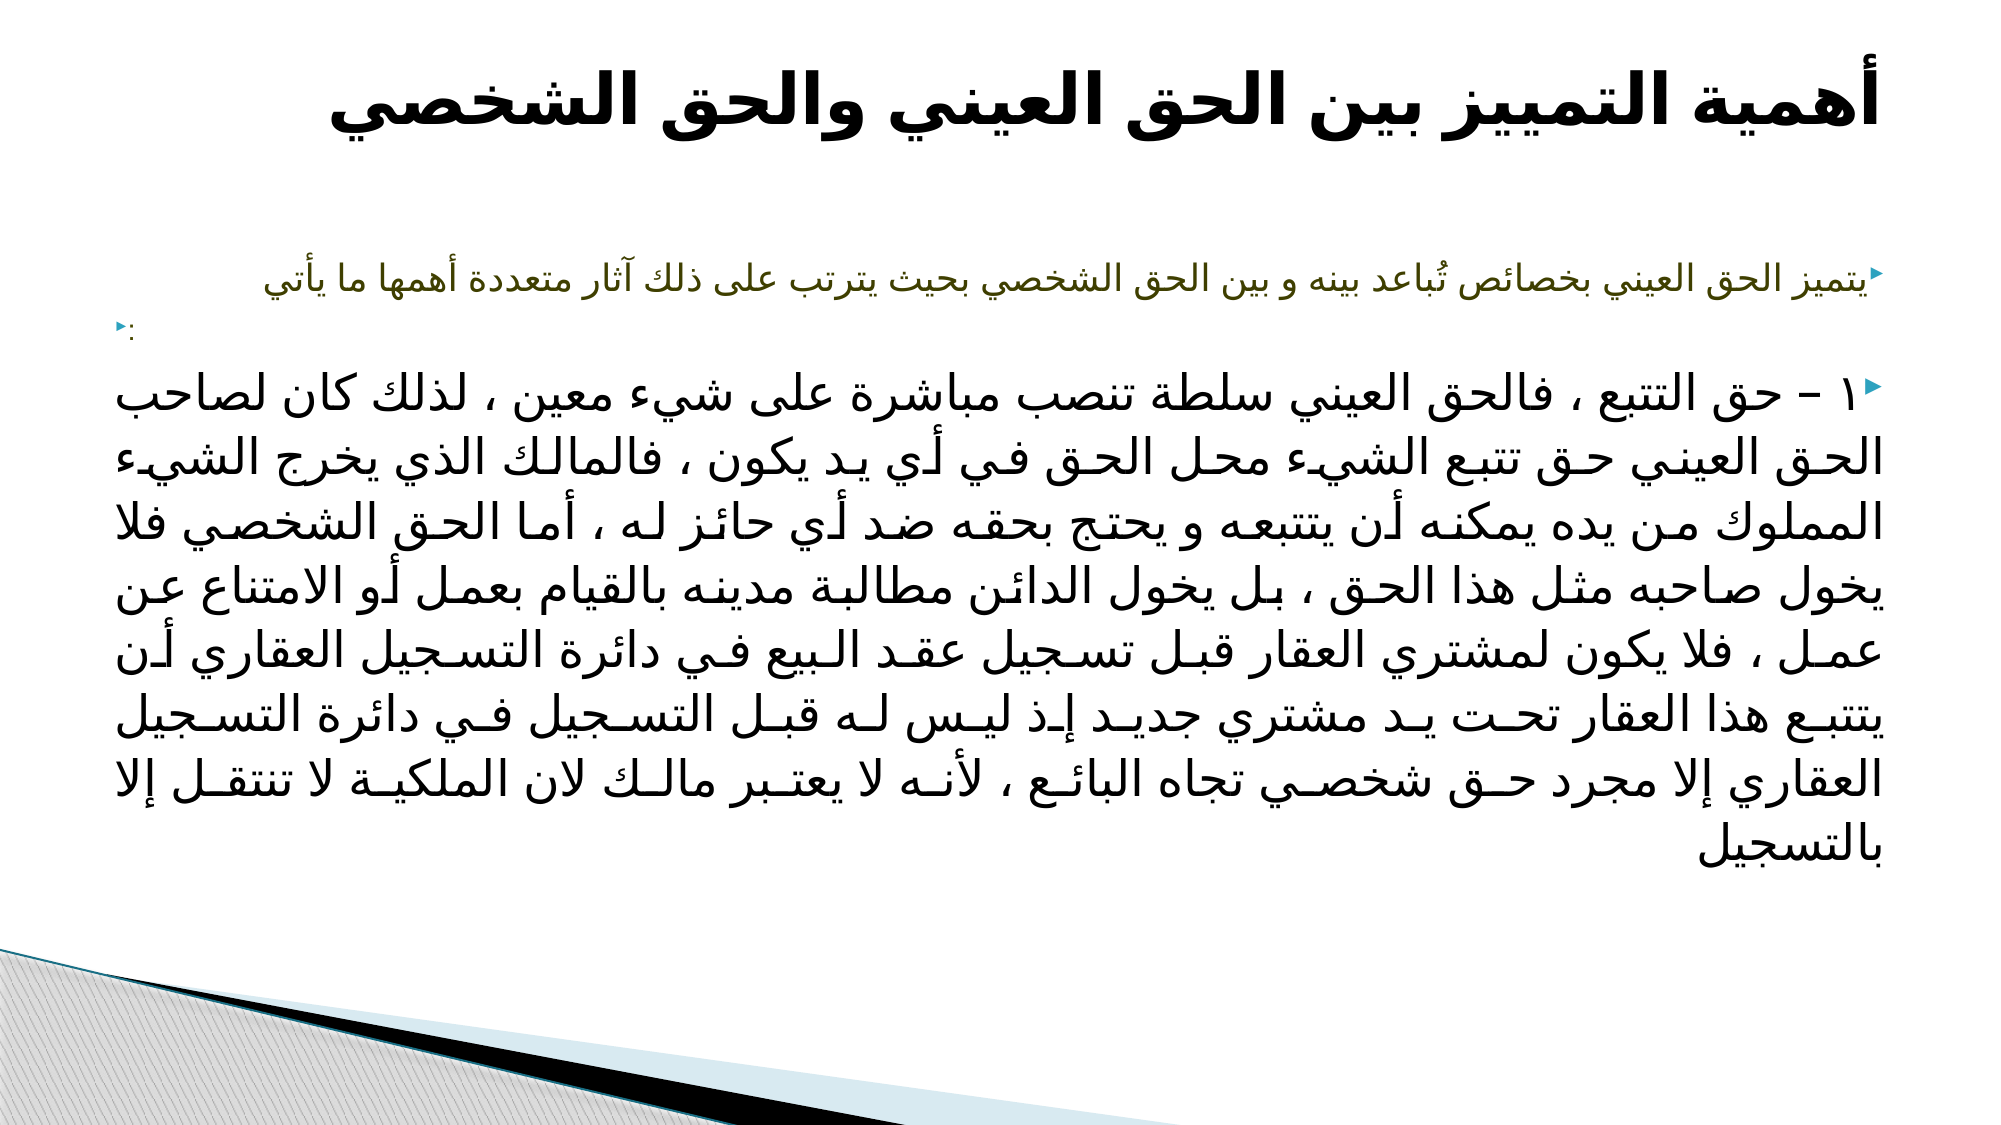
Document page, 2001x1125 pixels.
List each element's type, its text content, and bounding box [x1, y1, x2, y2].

list يتميز الحق العيني بخصائص تُباعد بينه و بين الحق الشخصي بحيث يترتب على ذلك آثار متعددة أهمها ما يأتي : ۱ – حق التتبع ، فالحق العيني سلطة تنصب مباشرة على شيء معين ، لذلك كان لصاحب الحق العيني حق تتبع الشيء محل الحق في أي يد يكون ، فالمالك الذي يخرج الشيء المملوك من يده يمكنه أن يتتبعه و يحتج بحقه ضد أي حائز له ، أما الحق الشخصي فلا يخول صاحبه مثل هذا الحق ، بل يخول الدائن مطالبة مدينه بالقيام بعمل أو الامتناع عن عمل ، فلا يكون لمشتري العقار قبل تسجيل عقد البيع في دائرة التسجيل العقاري أن يتتبع هذا العقار تحت يد مشتري جديد إذ ليس له قبل التسجيل في دائرة التسجيل العقاري إلا مجرد حق شخصي تجاه البائع ، لأنه لا يعتبر مالك لان الملكية لا تنتقل إلا بالتسجيل [99, 243, 1900, 986]
title أهمية التمييز بين الحق العيني والحق الشخصي [99, 45, 1900, 233]
